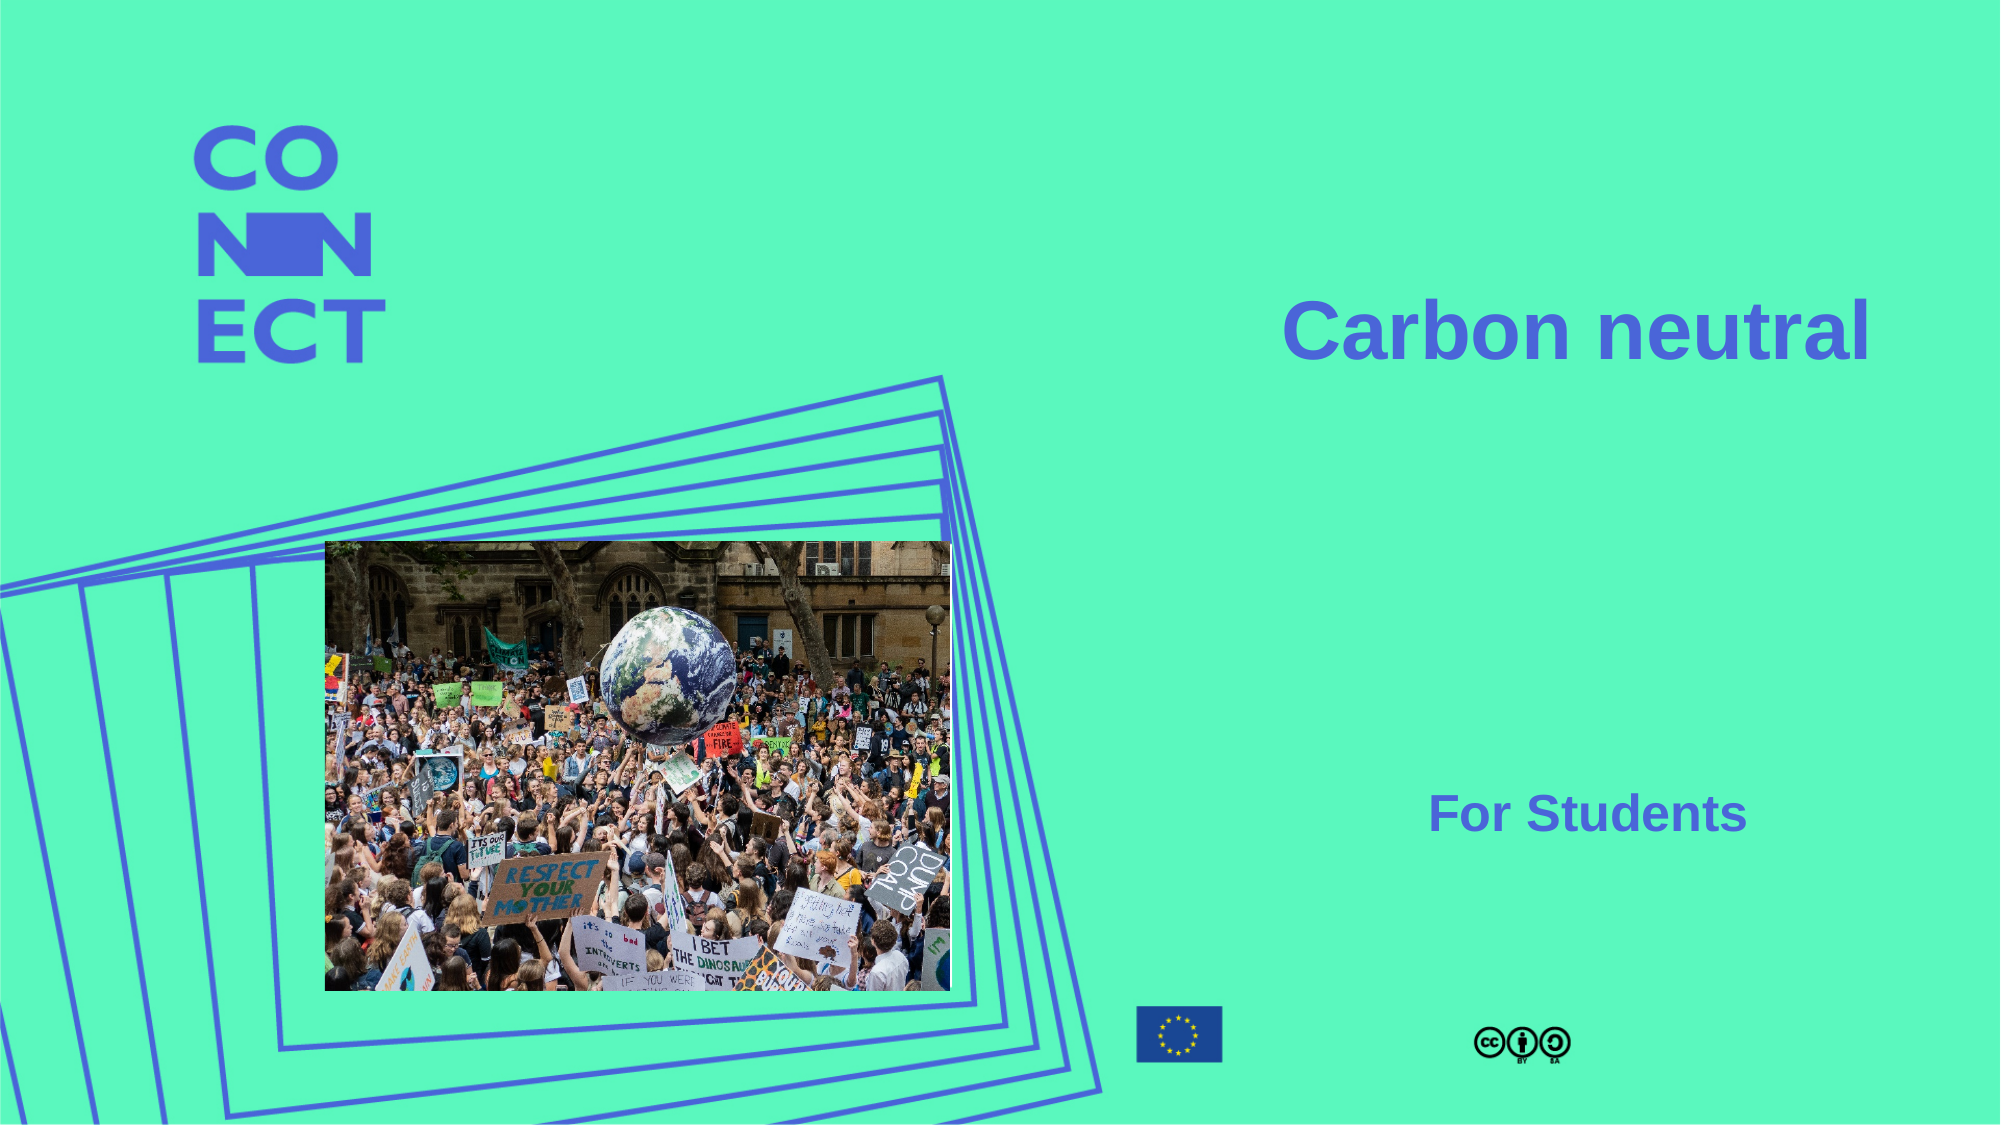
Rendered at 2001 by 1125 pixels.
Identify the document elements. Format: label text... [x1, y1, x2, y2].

subtitle For Students [1203, 772, 1975, 860]
title Carbon neutral [1179, 274, 1975, 385]
picture [0, 0, 2001, 1125]
